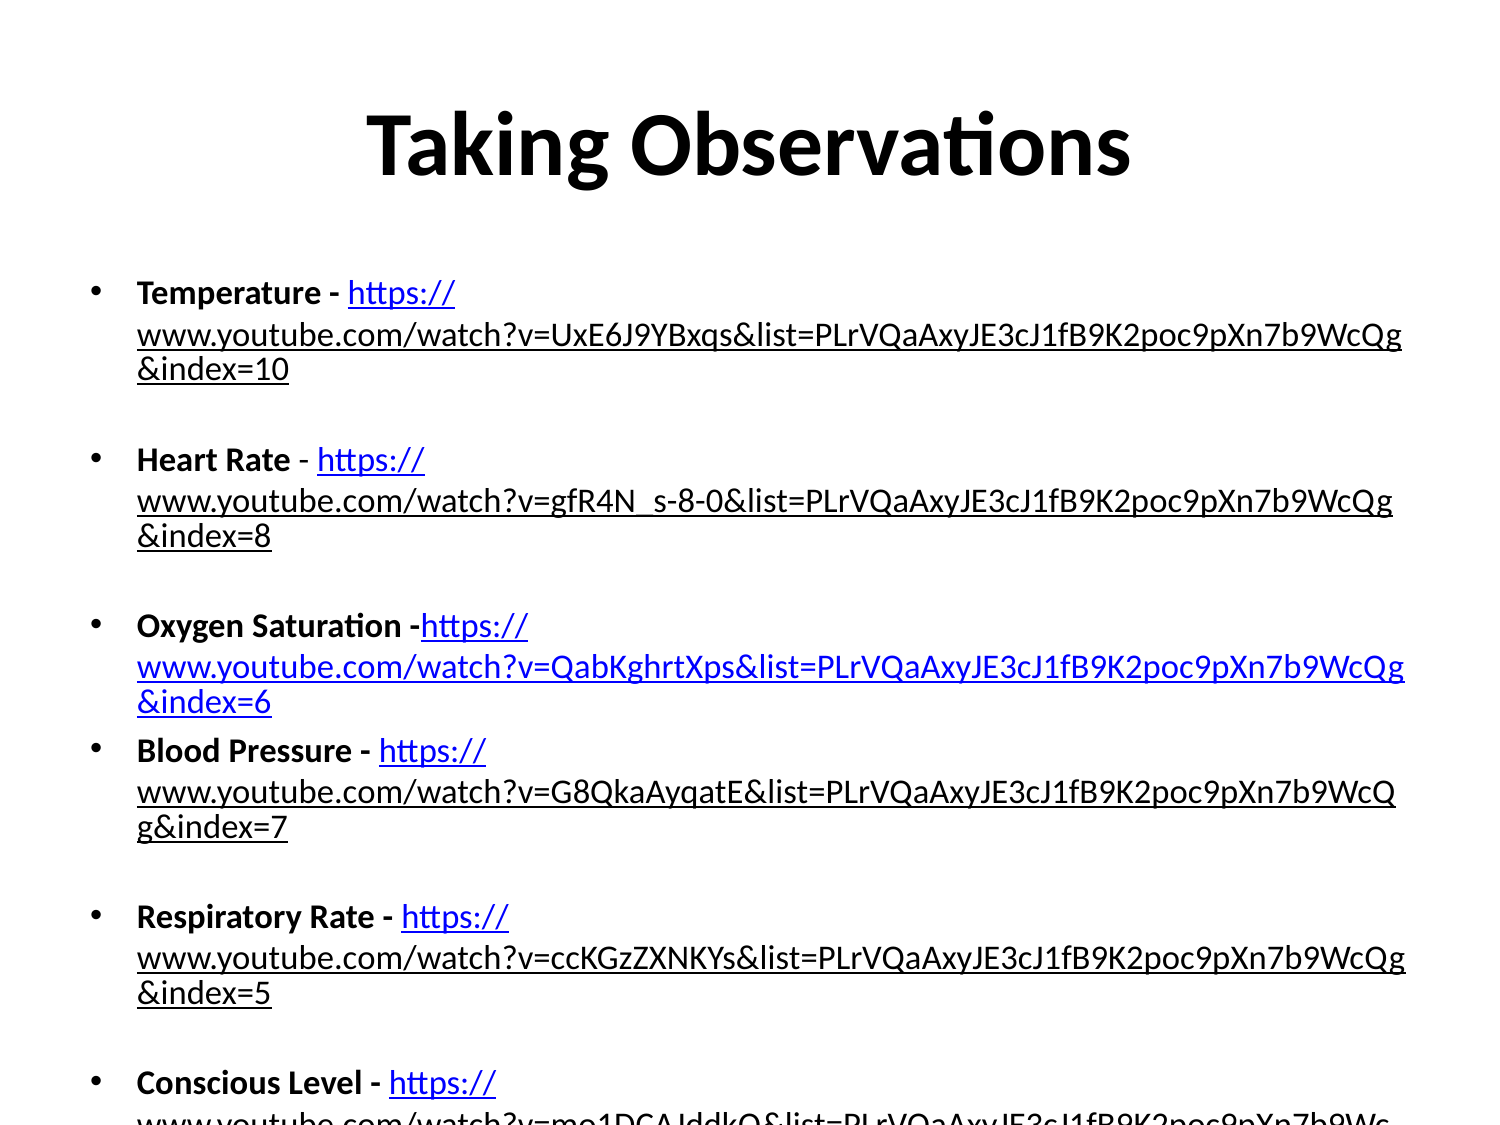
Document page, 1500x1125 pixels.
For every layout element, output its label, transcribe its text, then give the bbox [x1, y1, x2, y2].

title Taking Observations [75, 45, 1425, 233]
list Temperature - https://www.youtube.com/watch?v=UxE6J9YBxqs&list=PLrVQaAxyJE3cJ1fB9K2poc9pXn7b9WcQg&index=10 Heart Rate - https://www.youtube.com/watch?v=gfR4N_s-8-0&list=PLrVQaAxyJE3cJ1fB9K2poc9pXn7b9WcQg&index=8 Oxygen Saturation -https://www.youtube.com/watch?v=QabKghrtXps&list=PLrVQaAxyJE3cJ1fB9K2poc9pXn7b9WcQg&index=6 Blood Pressure - https://www.youtube.com/watch?v=G8QkaAyqatE&list=PLrVQaAxyJE3cJ1fB9K2poc9pXn7b9WcQg&index=7 Respiratory Rate - https://www.youtube.com/watch?v=ccKGzZXNKYs&list=PLrVQaAxyJE3cJ1fB9K2poc9pXn7b9WcQg&index=5 Conscious Level - https://www.youtube.com/watch?v=mo1DCAJddkQ&list=PLrVQaAxyJE3cJ1fB9K2poc9pXn7b9WcQg&index=9 https://www.youtube.com/playlist?list=PLrVQaAxyJE3cJ1fB9K2poc9pXn7b9WcQg https://www.hampshiresouthamptonandisleofwightccg.nhs.uk/your-health/restore-official [75, 262, 1425, 1106]
